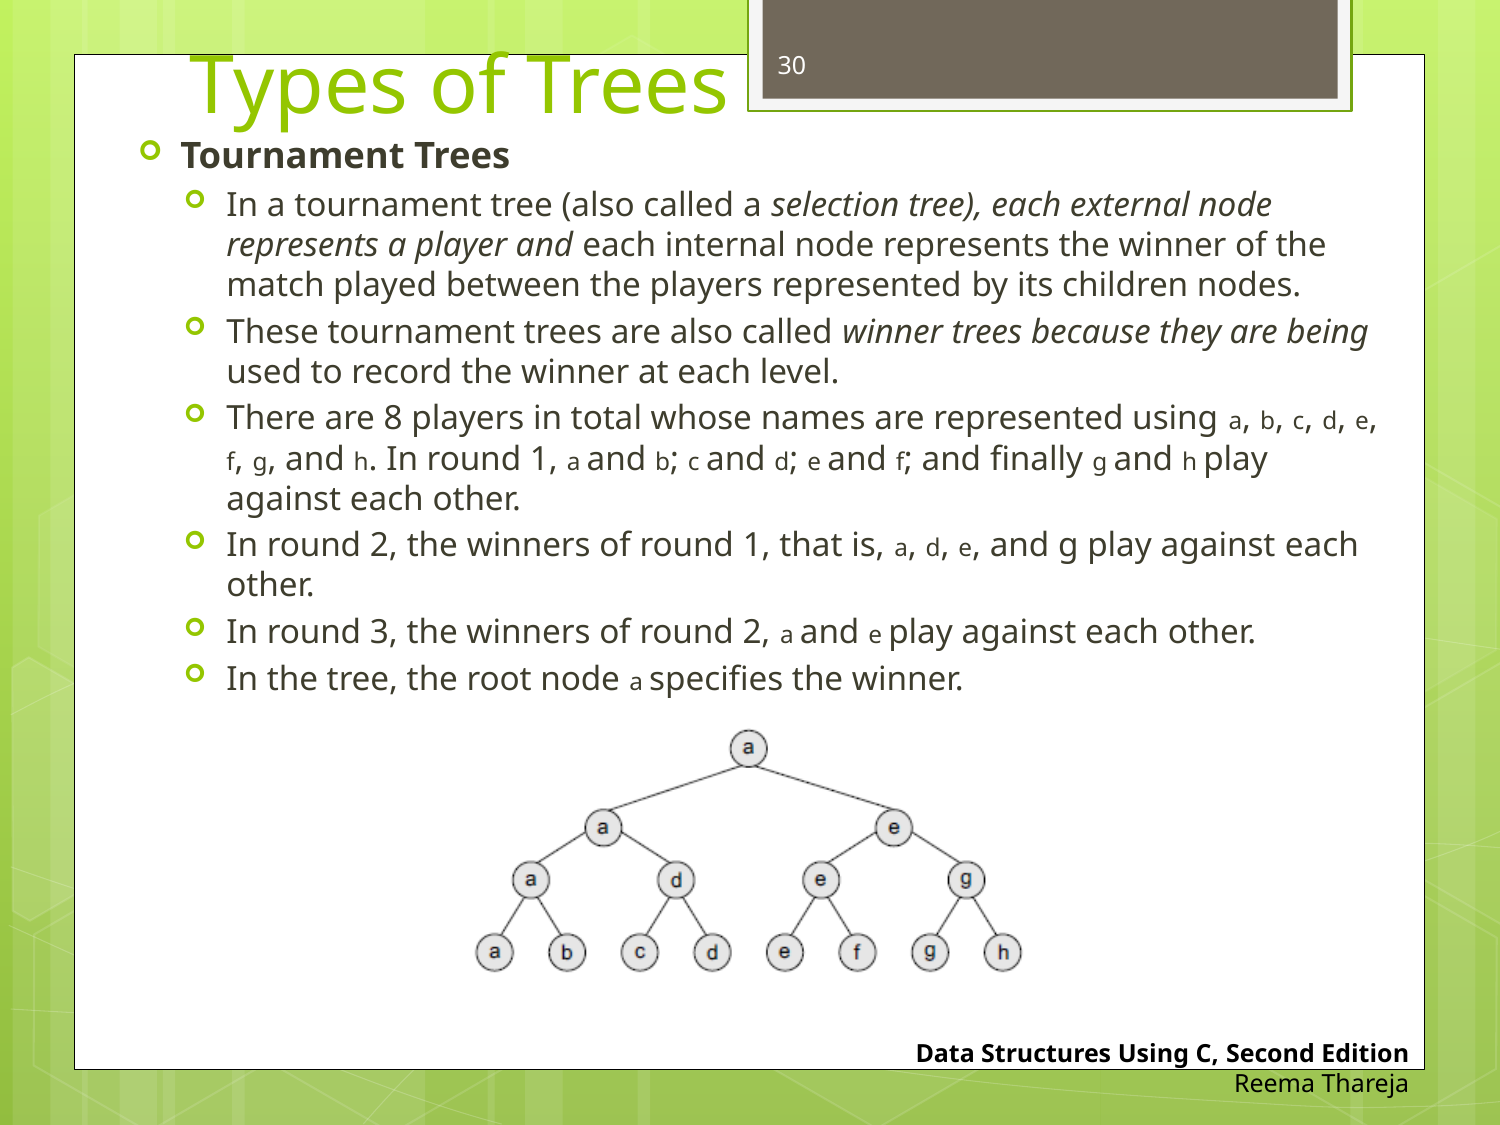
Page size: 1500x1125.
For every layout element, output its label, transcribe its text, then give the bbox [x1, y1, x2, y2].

slide_number 30 [762, 36, 982, 97]
picture [469, 724, 1031, 988]
title Types of Trees [174, 24, 1328, 125]
footer Data Structures Using C, Second Edition Reema Thareja [849, 1037, 1425, 1098]
list Tournament Trees In a tournament tree (also called a selection tree), each external node represents a player and each internal node represents the winner of the match played between the players represented by its children nodes. These tournament trees are also called winner trees because they are being used to record the winner at each level. There are 8 players in total whose names are represented using a, b, c, d, e, f, g, and h. In round 1, a and b; c and d; e and f; and finally g and h play against each other. In round 2, the winners of round 1, that is, a, d, e, and g play against each other. In round 3, the winners of round 2, a and e play against each other. In the tree, the root node a specifies the winner. [112, 125, 1400, 713]
